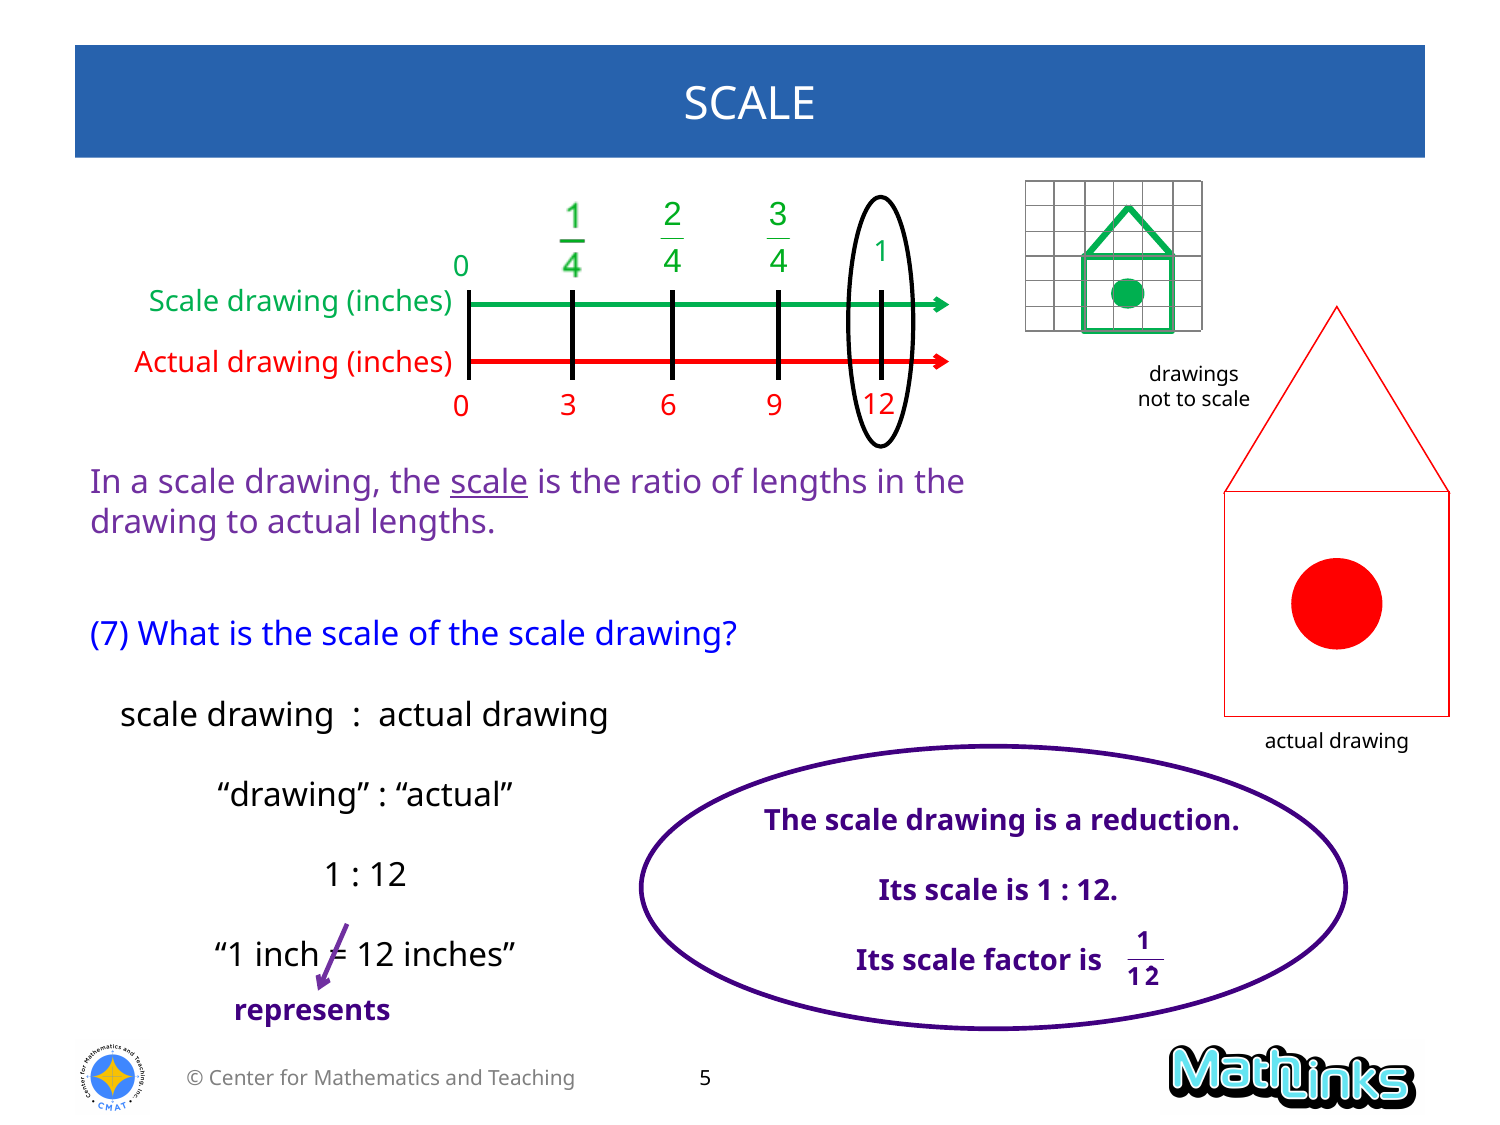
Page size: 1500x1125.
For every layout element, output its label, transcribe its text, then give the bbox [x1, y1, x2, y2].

text_box In a scale drawing, the scale is the ratio of lengths in the drawing to actual lengths. [75, 452, 1111, 547]
text_box scale drawing : actual drawing “drawing” : “actual” 1 : 12 “1 inch = 12 inches” [80, 686, 651, 981]
picture [75, 1039, 150, 1115]
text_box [640, 745, 1346, 1030]
picture [1160, 1039, 1425, 1115]
text_box (7) What is the scale of the scale drawing? [75, 604, 930, 660]
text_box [1224, 306, 1450, 762]
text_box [544, 192, 601, 430]
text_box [696, 234, 950, 438]
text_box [644, 194, 701, 430]
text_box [1025, 180, 1202, 332]
text_box [872, 445, 890, 449]
text_box drawings not to scale [1115, 353, 1219, 418]
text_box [598, 234, 648, 438]
title SCALE [75, 45, 1425, 158]
text_box [858, 194, 903, 222]
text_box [90, 234, 546, 438]
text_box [762, 194, 795, 279]
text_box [833, 224, 928, 429]
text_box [218, 923, 464, 1035]
